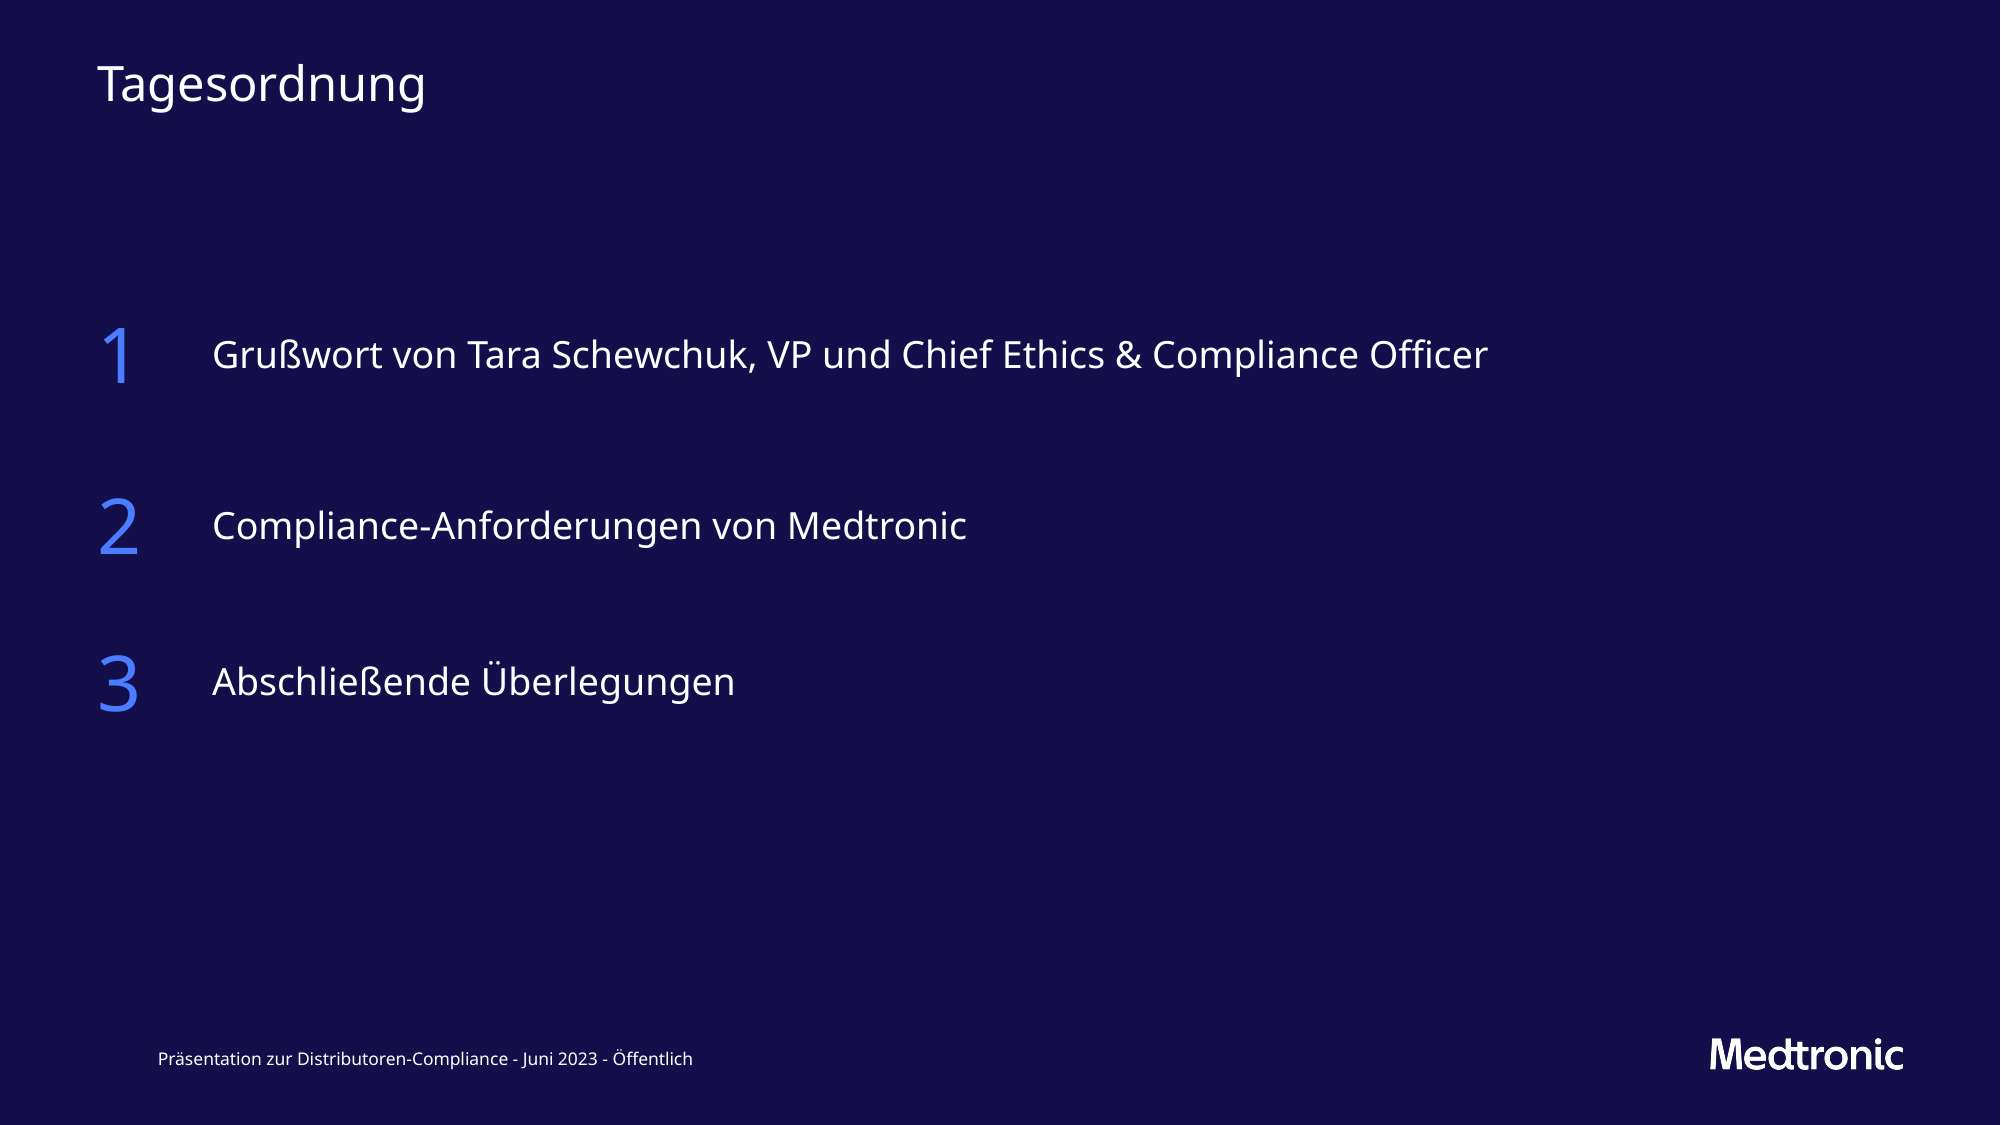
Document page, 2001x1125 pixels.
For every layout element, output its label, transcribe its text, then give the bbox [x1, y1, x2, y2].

table_cell 3 [97, 614, 212, 748]
table_cell Compliance-Anforderungen von Medtronic [212, 435, 1902, 614]
title Tagesordnung [97, 59, 1903, 115]
table_header Grußwort von Tara Schewchuk, VP und Chief Ethics & Compliance Officer [212, 273, 1902, 435]
picture [1710, 1038, 1903, 1070]
footer Präsentation zur Distributoren-Compliance - Juni 2023 - Öffentlich [157, 1047, 1597, 1069]
table_cell 2 [97, 435, 212, 614]
table_header 1 [97, 273, 212, 435]
table_cell Abschließende Überlegungen [212, 614, 1902, 748]
